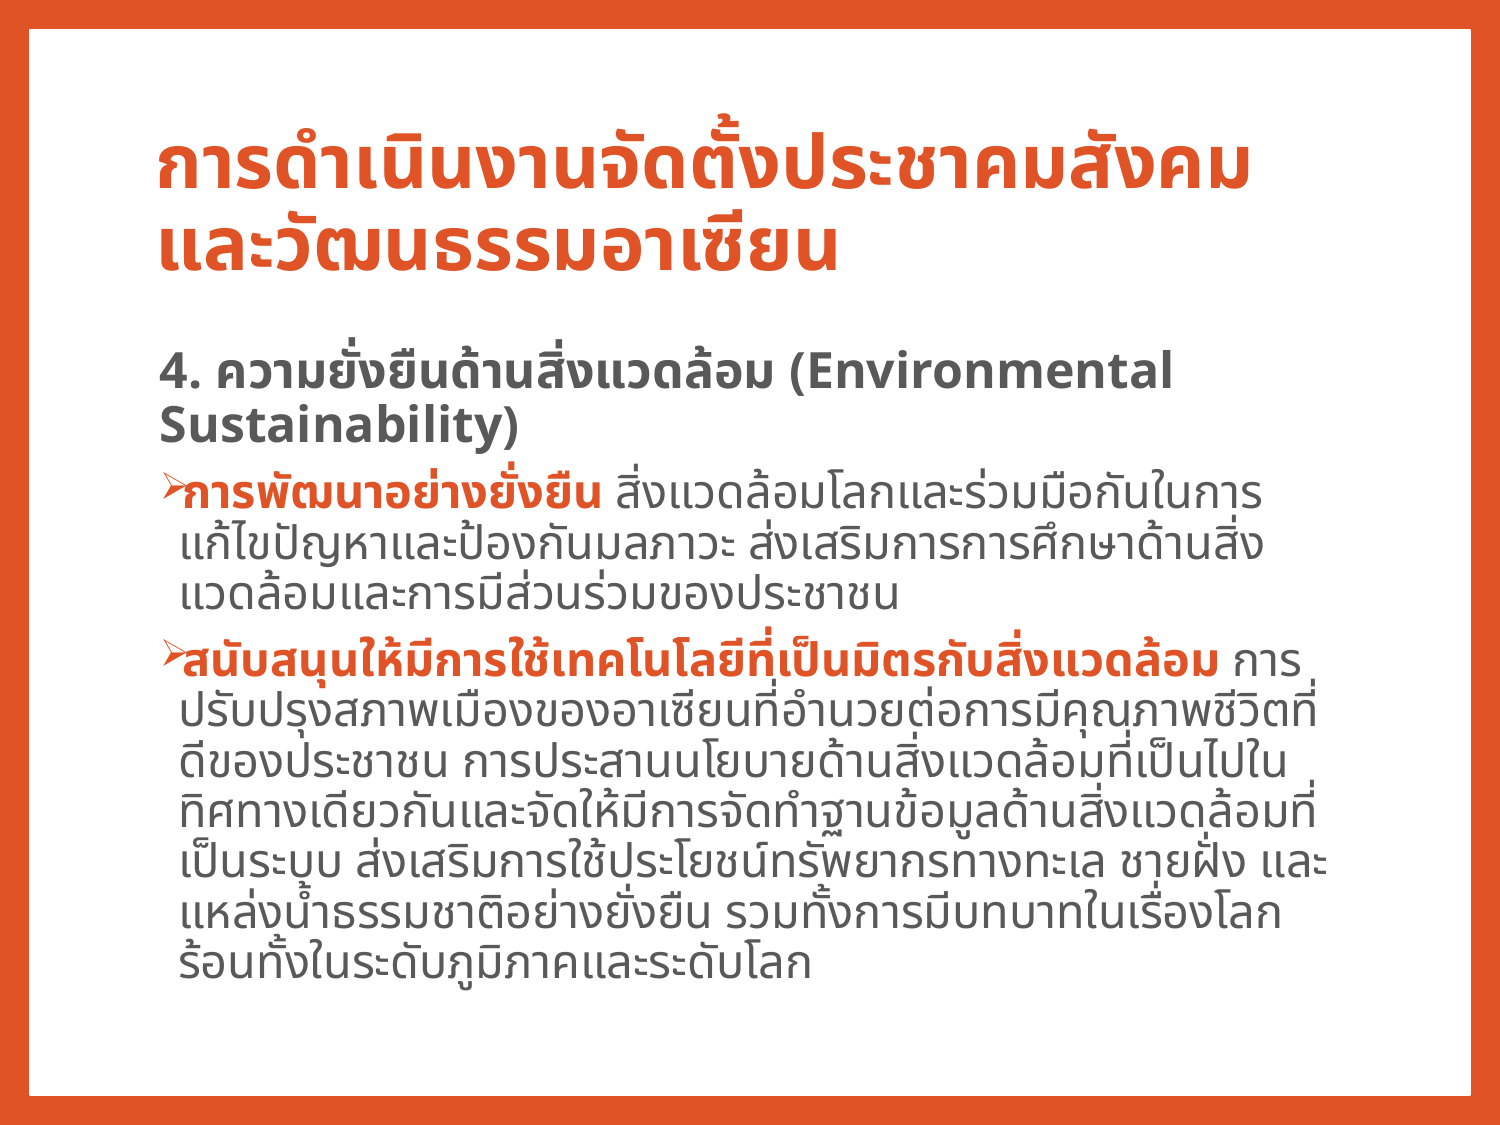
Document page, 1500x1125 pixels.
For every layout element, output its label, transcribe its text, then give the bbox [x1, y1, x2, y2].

title การดำเนินงานจัดตั้งประชาคมสังคม และวัฒนธรรมอาเซียน [140, 94, 1356, 317]
list 4. ความยั่งยืนด้านสิ่งแวดล้อม (Environmental Sustainability) การพัฒนาอย่างยั่งยืน สิ่งแวดล้อมโลกและร่วมมือกันในการแก้ไขปัญหาและป้องกันมลภาวะ ส่งเสริมการการศึกษาด้านสิ่งแวดล้อมและการมีส่วนร่วมของประชาชน สนับสนุนให้มีการใช้เทคโนโลยีที่เป็นมิตรกับสิ่งแวดล้อม การปรับปรุงสภาพเมืองของอาเซียนที่อำนวยต่อการมีคุณภาพชีวิตที่ดีของประชาชน การประสานนโยบายด้านสิ่งแวดล้อมที่เป็นไปในทิศทางเดียวกันและจัดให้มีการจัดทำฐานข้อมูลด้านสิ่งแวดล้อมที่เป็นระบบ ส่งเสริมการใช้ประโยชน์ทรัพยากรทางทะเล ชายฝั่ง และแหล่งน้ำธรรมชาติอย่างยั่งยืน รวมทั้งการมีบทบาทในเรื่องโลกร้อนทั้งในระดับภูมิภาคและระดับโลก [140, 337, 1356, 1000]
